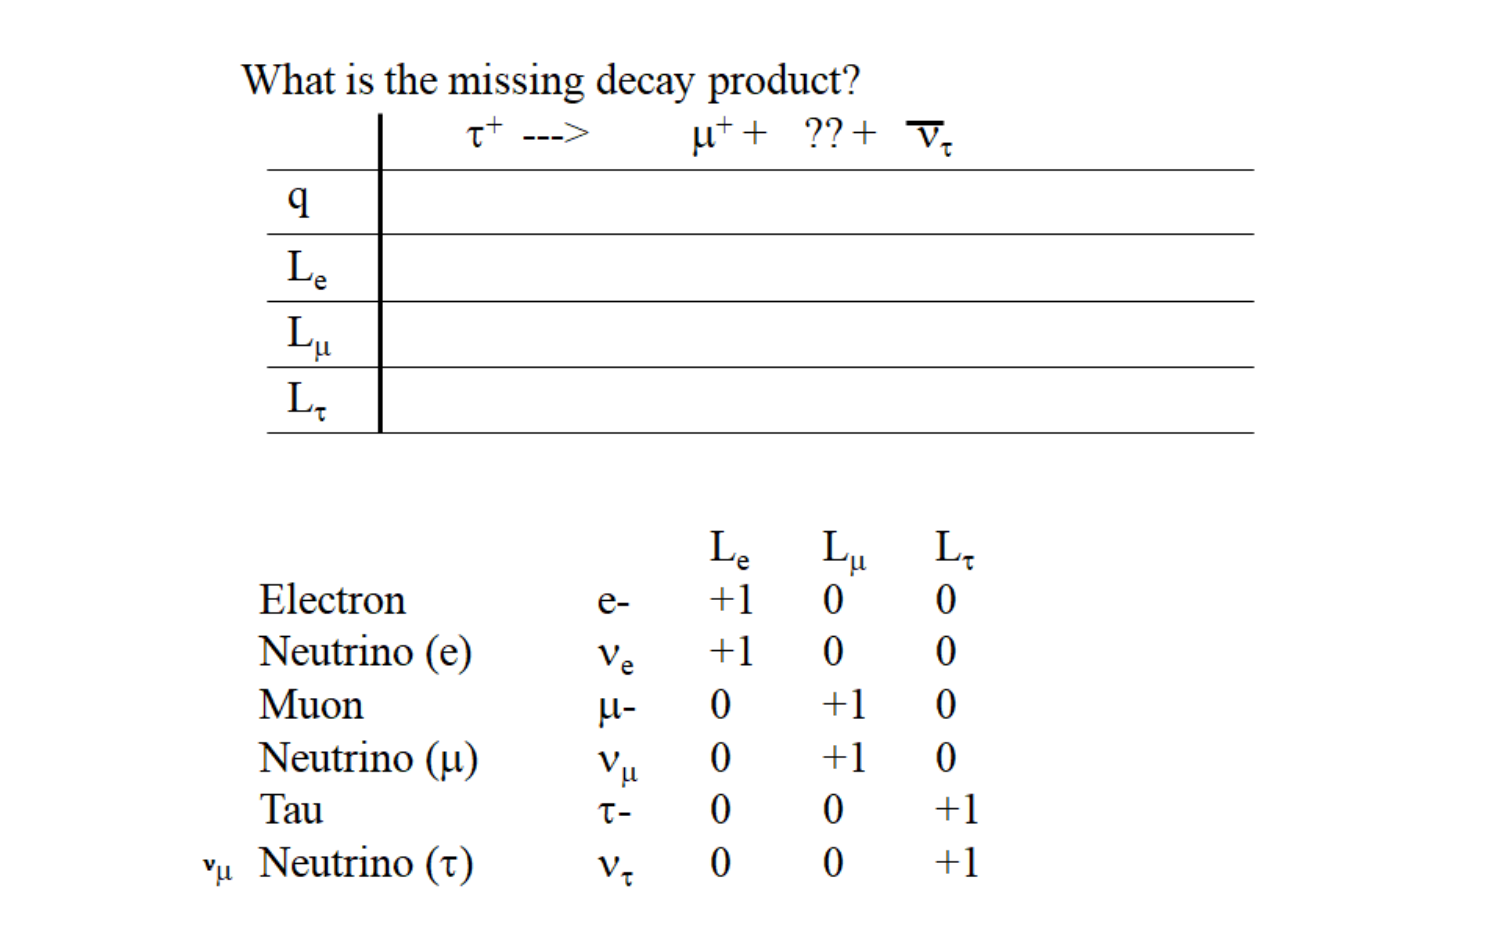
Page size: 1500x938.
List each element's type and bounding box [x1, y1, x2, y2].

picture [192, 49, 1308, 888]
